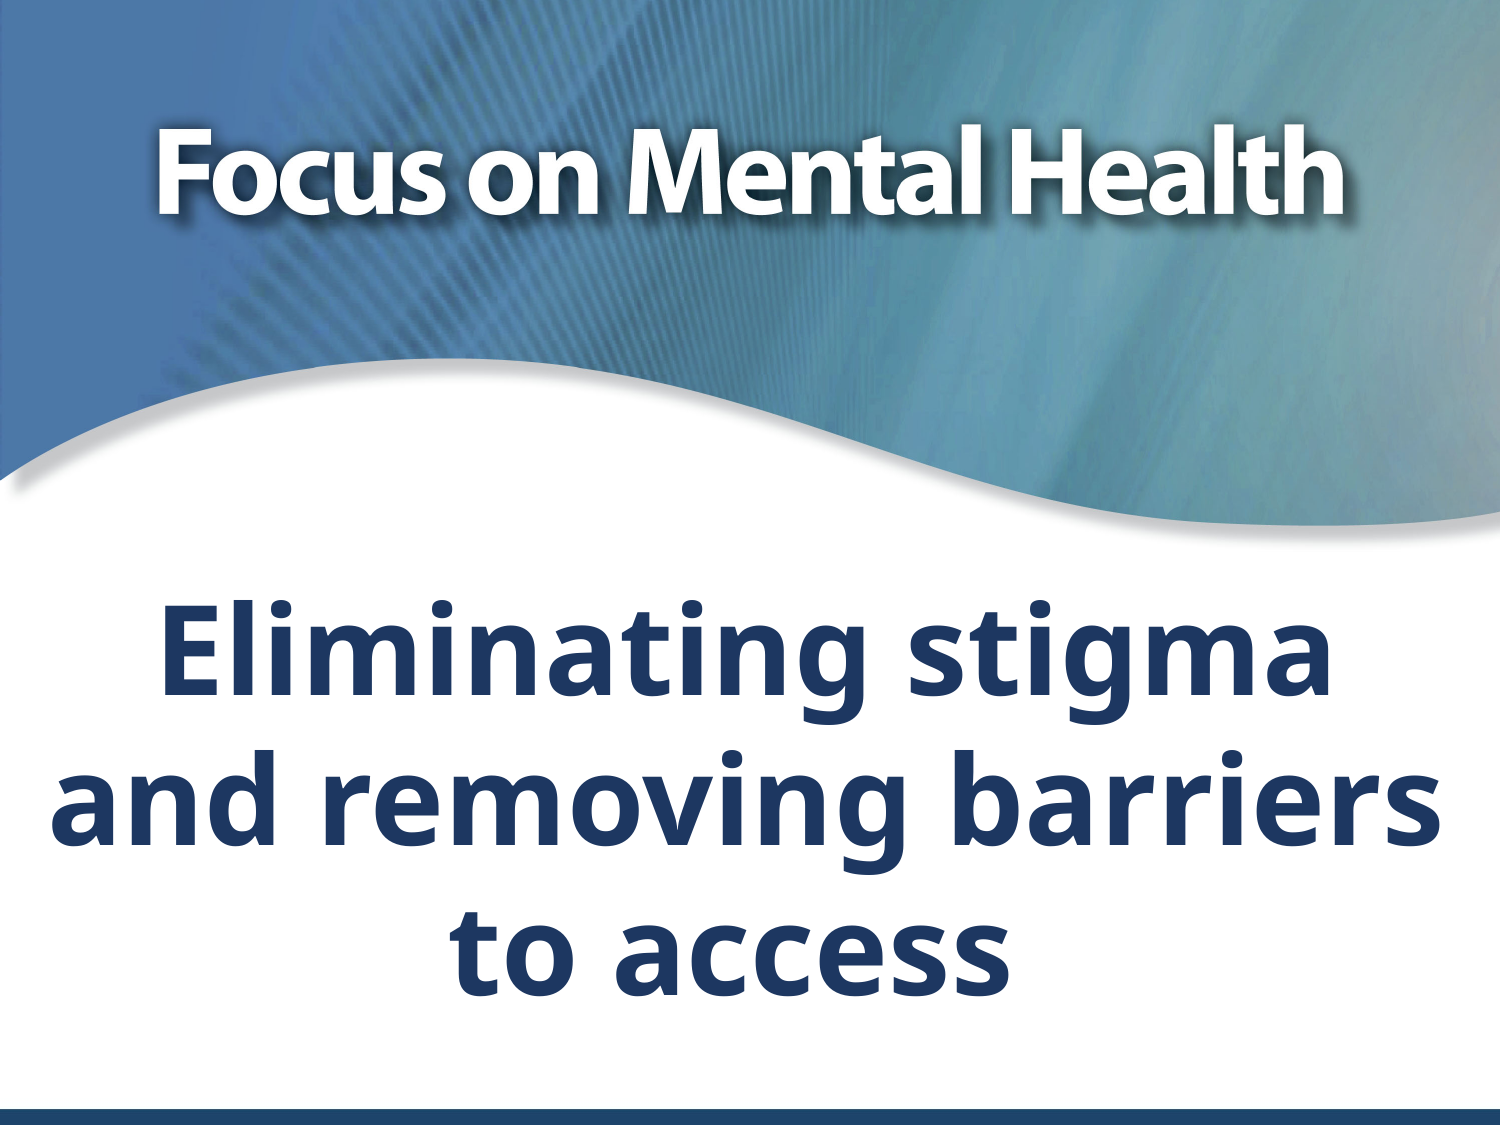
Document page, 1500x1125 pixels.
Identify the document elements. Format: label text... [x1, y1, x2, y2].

picture [0, 1097, 1500, 1125]
subtitle Eliminating stigma and removing barriers to access [25, 562, 1469, 905]
picture [0, 0, 1500, 552]
